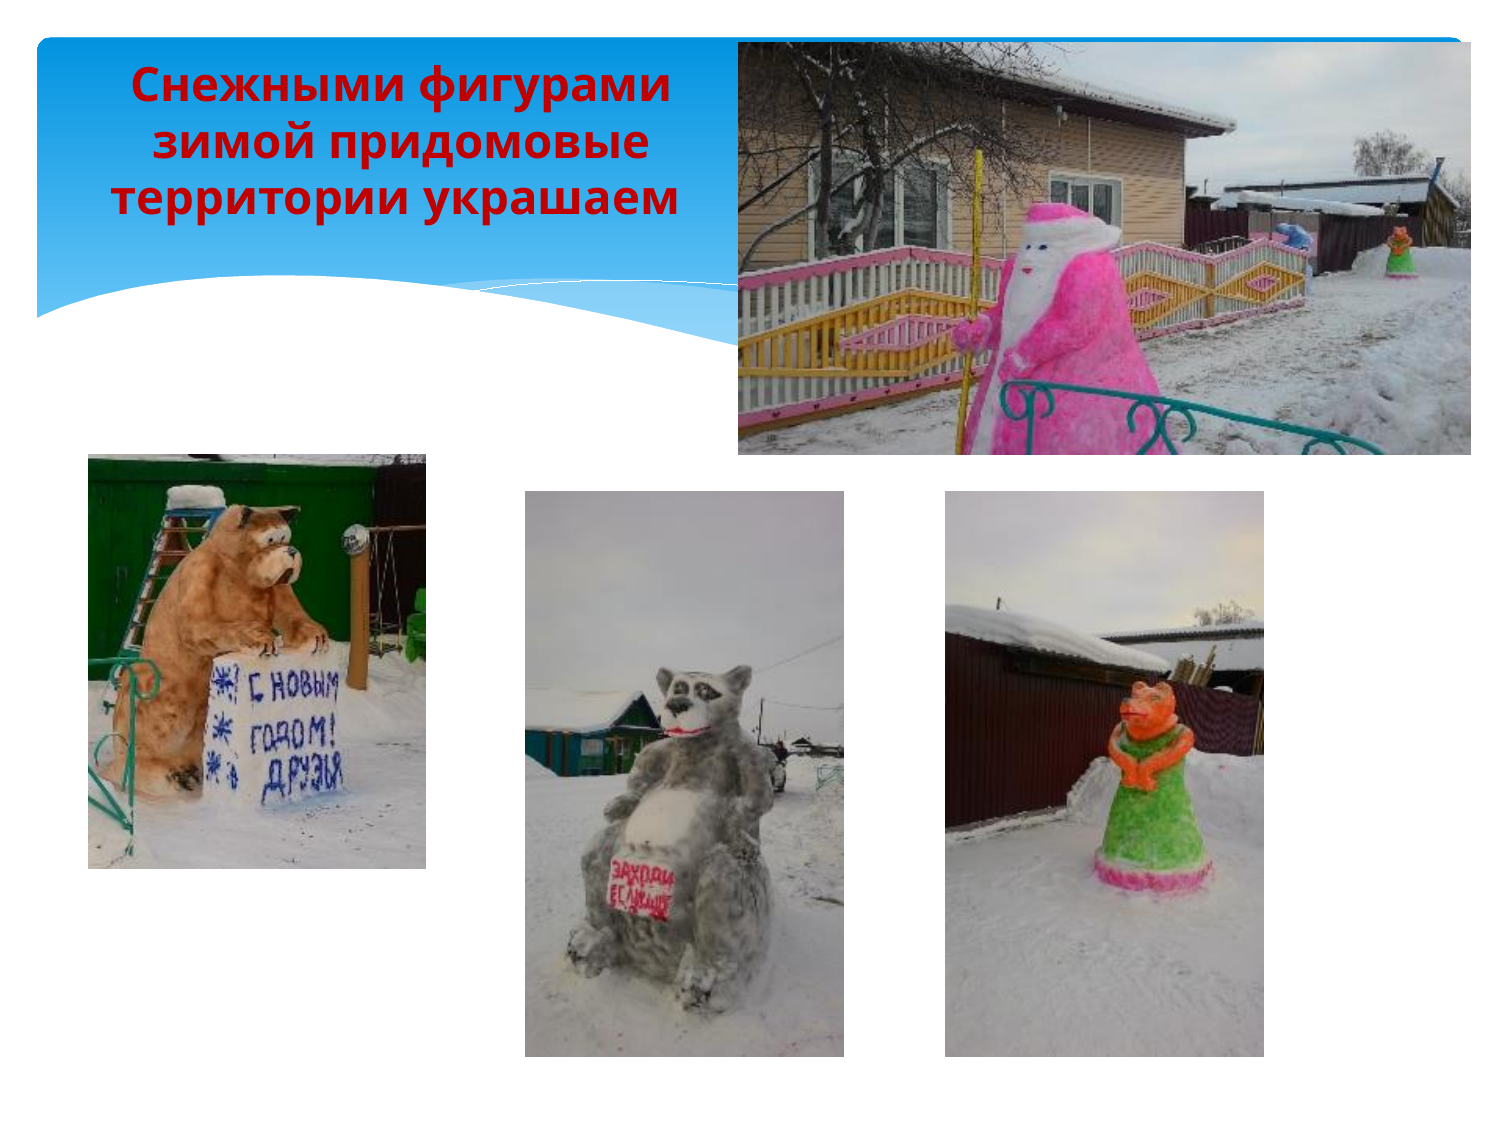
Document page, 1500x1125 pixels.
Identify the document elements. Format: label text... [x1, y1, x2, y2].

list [525, 491, 844, 1058]
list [945, 491, 1264, 1058]
picture [737, 42, 1471, 455]
title Снежными фигурами зимой придомовые территории украшаем [88, 45, 715, 233]
picture [88, 454, 427, 869]
